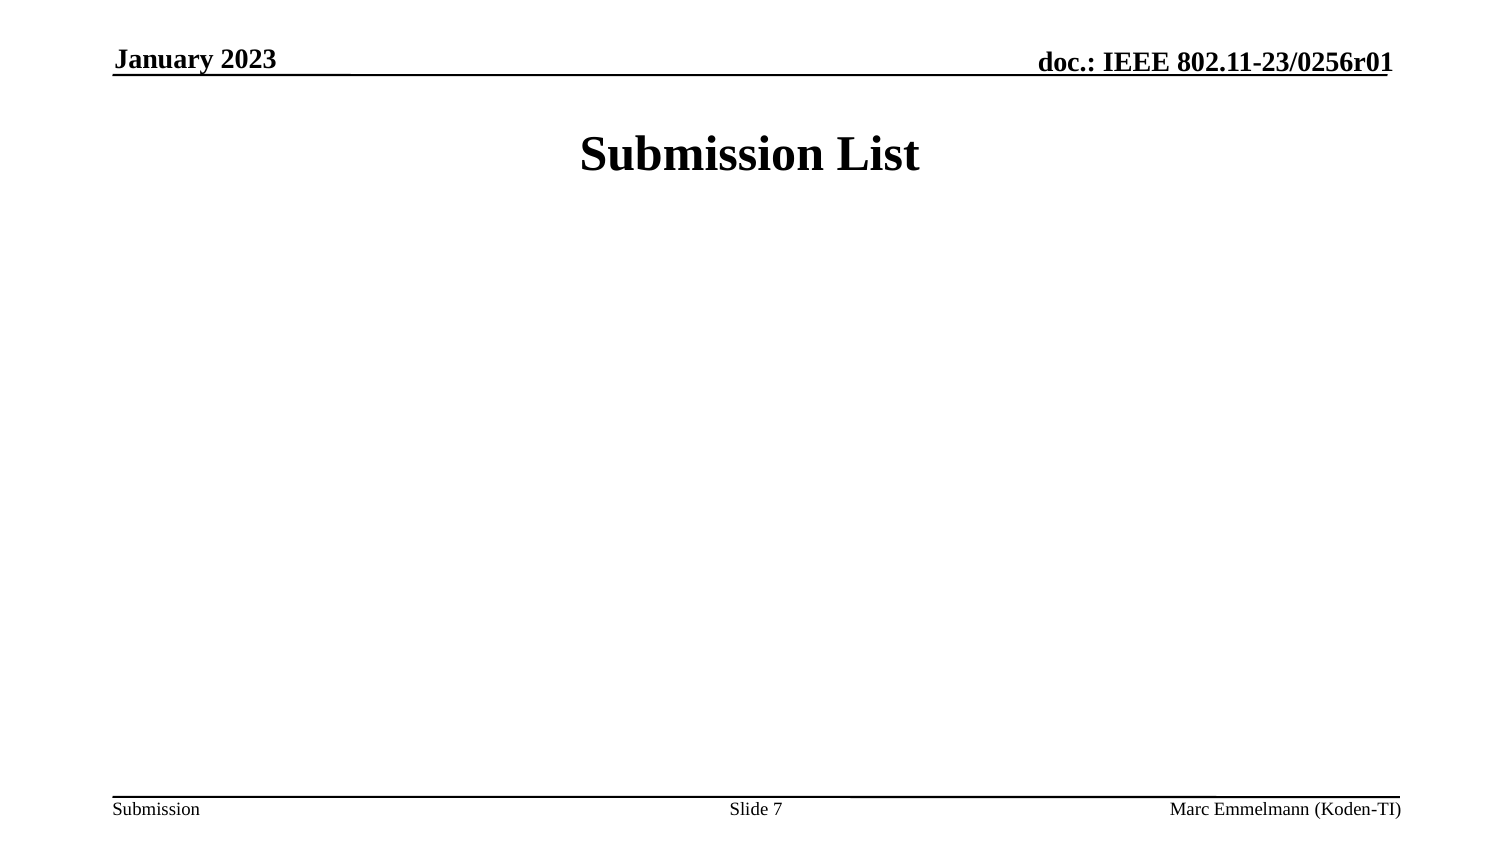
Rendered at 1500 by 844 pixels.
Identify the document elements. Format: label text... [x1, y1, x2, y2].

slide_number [114, 40, 423, 75]
slide_number Slide 7 [712, 796, 800, 842]
title Submission List [112, 84, 1388, 216]
footer Marc Emmelmann (Koden-TI) [878, 796, 1402, 820]
